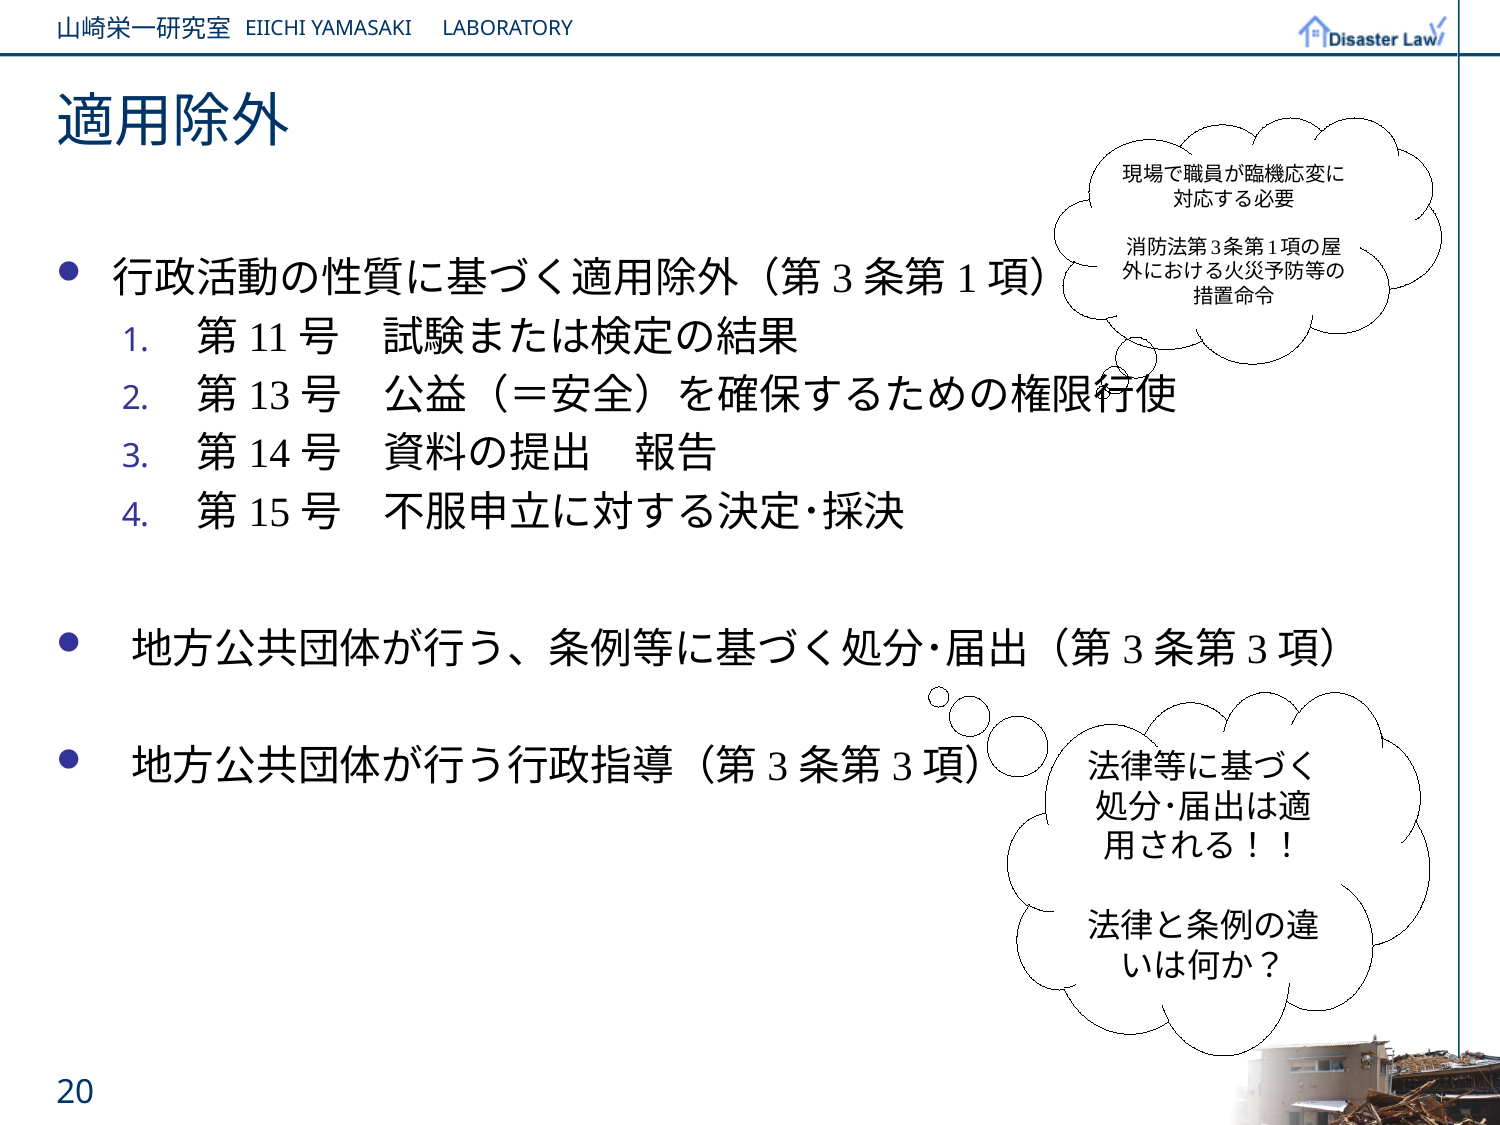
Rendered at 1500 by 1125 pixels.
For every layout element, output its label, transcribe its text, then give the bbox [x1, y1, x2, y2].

picture [1298, 15, 1447, 49]
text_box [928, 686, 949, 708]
slide_number 20 [40, 1062, 354, 1125]
picture [1222, 1028, 1500, 1125]
list 行政活動の性質に基づく適用除外（第3条第1項） 第11号 試験または検定の結果 第13号 公益（＝安全）を確保するための権限行使 第14号 資料の提出 報告 第15号 不服申立に対する決定･採決 地方公共団体が行う、条例等に基づく処分･届出（第3条第3項） 地方公共団体が行う行政指導（第3条第3項） [40, 243, 1426, 795]
text_box 法律等に基づく処分･届出は適用される！！ 法律と条例の違いは何か？ [987, 716, 1048, 777]
title 適用除外 [40, 75, 1424, 162]
text_box 現場で職員が臨機応変に対応する必要 消防法第3条第1項の屋外における火災予防等の措置命令 [1054, 117, 1442, 400]
text_box 法律等に基づく処分･届出は適用される！！ 法律と条例の違いは何か？ [949, 696, 990, 737]
text_box 法律等に基づく処分･届出は適用される！！ 法律と条例の違いは何か？ [1007, 692, 1430, 1056]
